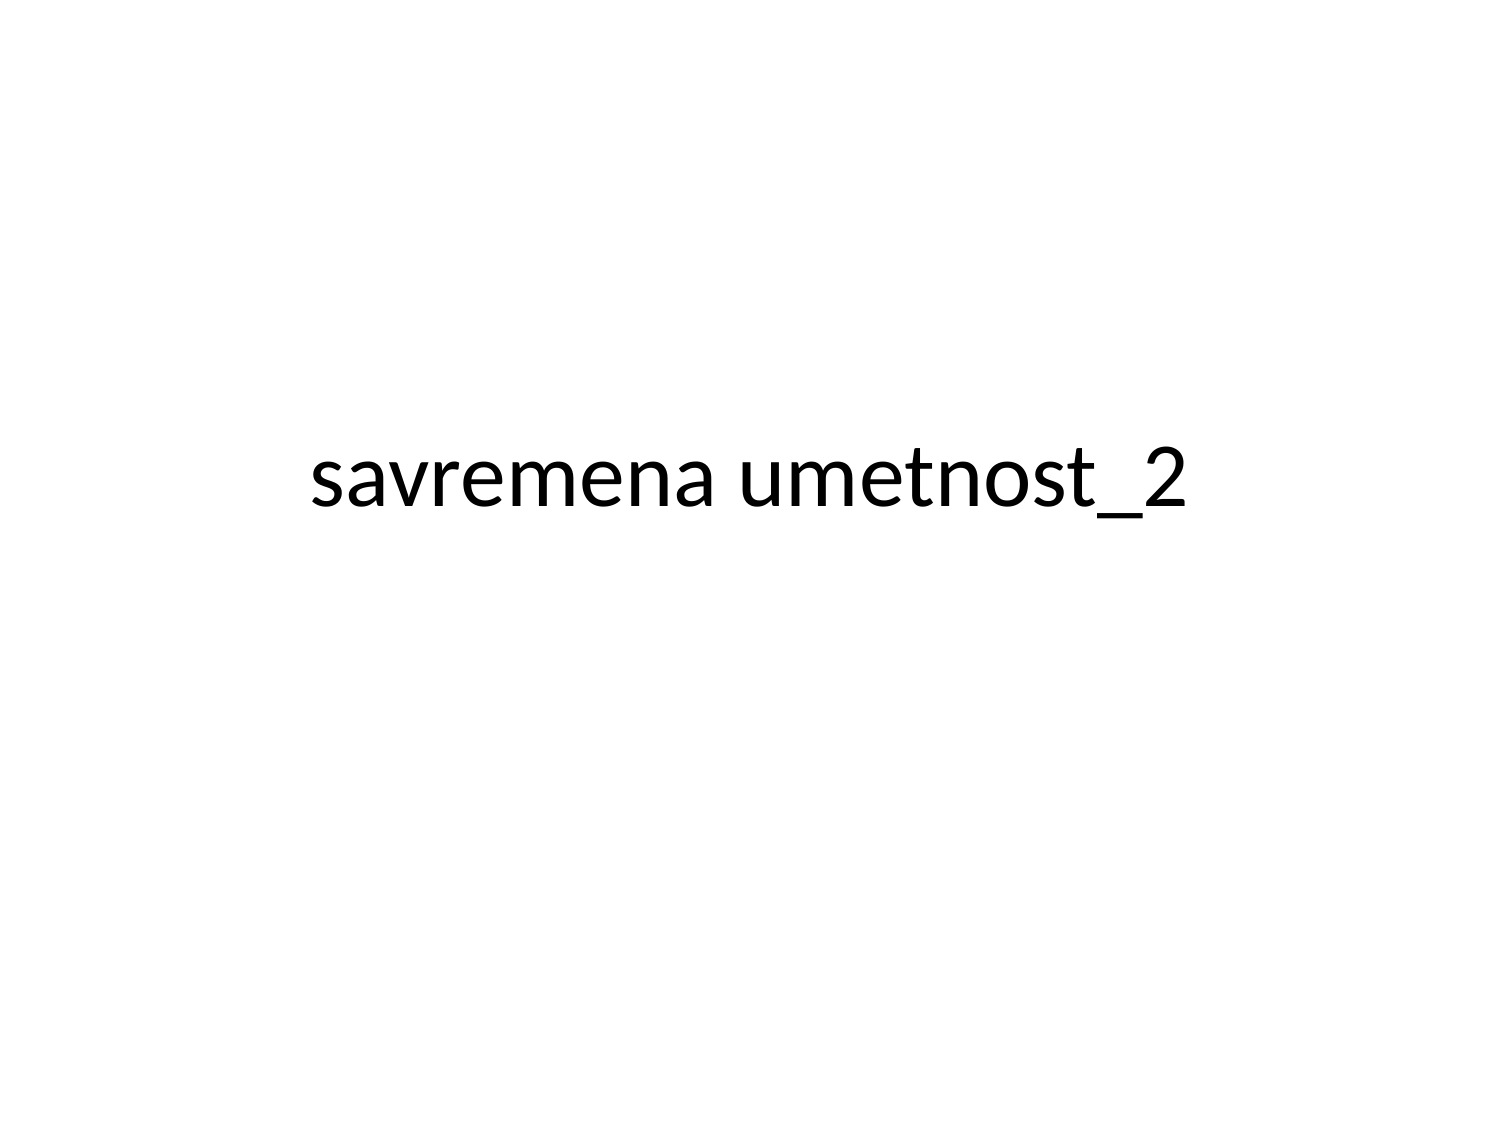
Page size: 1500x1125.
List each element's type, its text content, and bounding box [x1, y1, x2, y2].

title savremena umetnost_2 [112, 349, 1388, 591]
